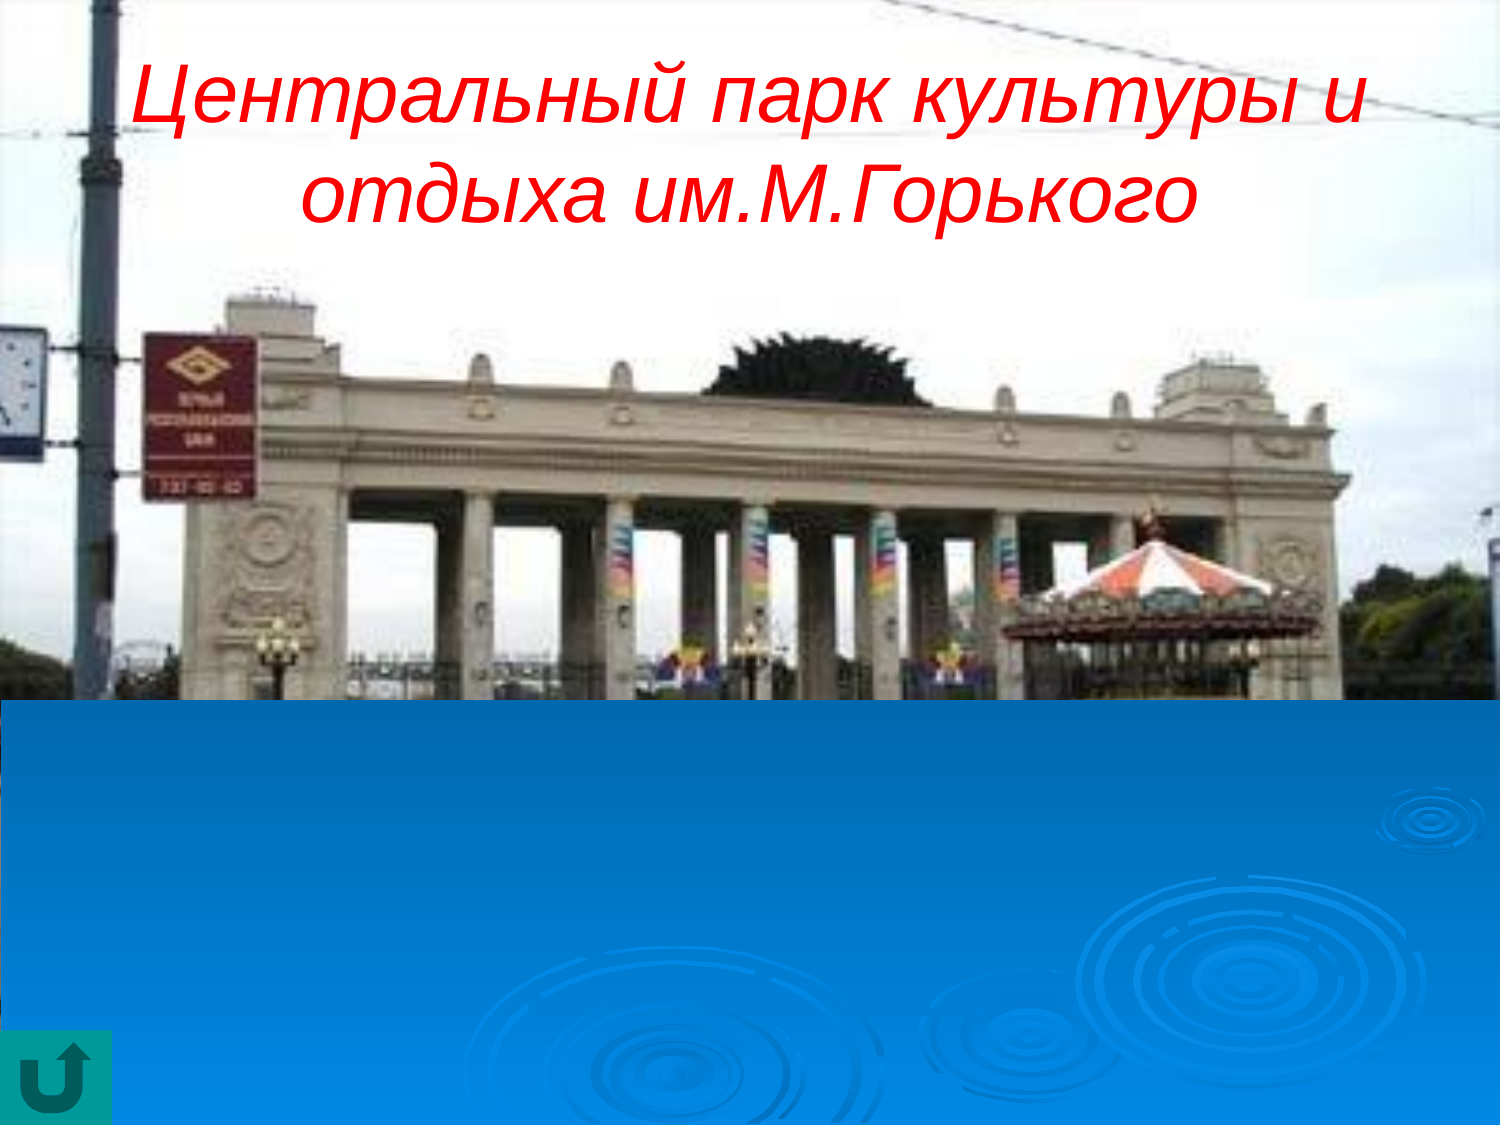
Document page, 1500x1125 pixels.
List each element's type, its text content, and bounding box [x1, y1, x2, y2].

title Центральный парк культуры и отдыха им.М.Горького [74, 45, 1426, 233]
text_box [0, 1030, 112, 1125]
picture [0, 0, 1500, 1030]
